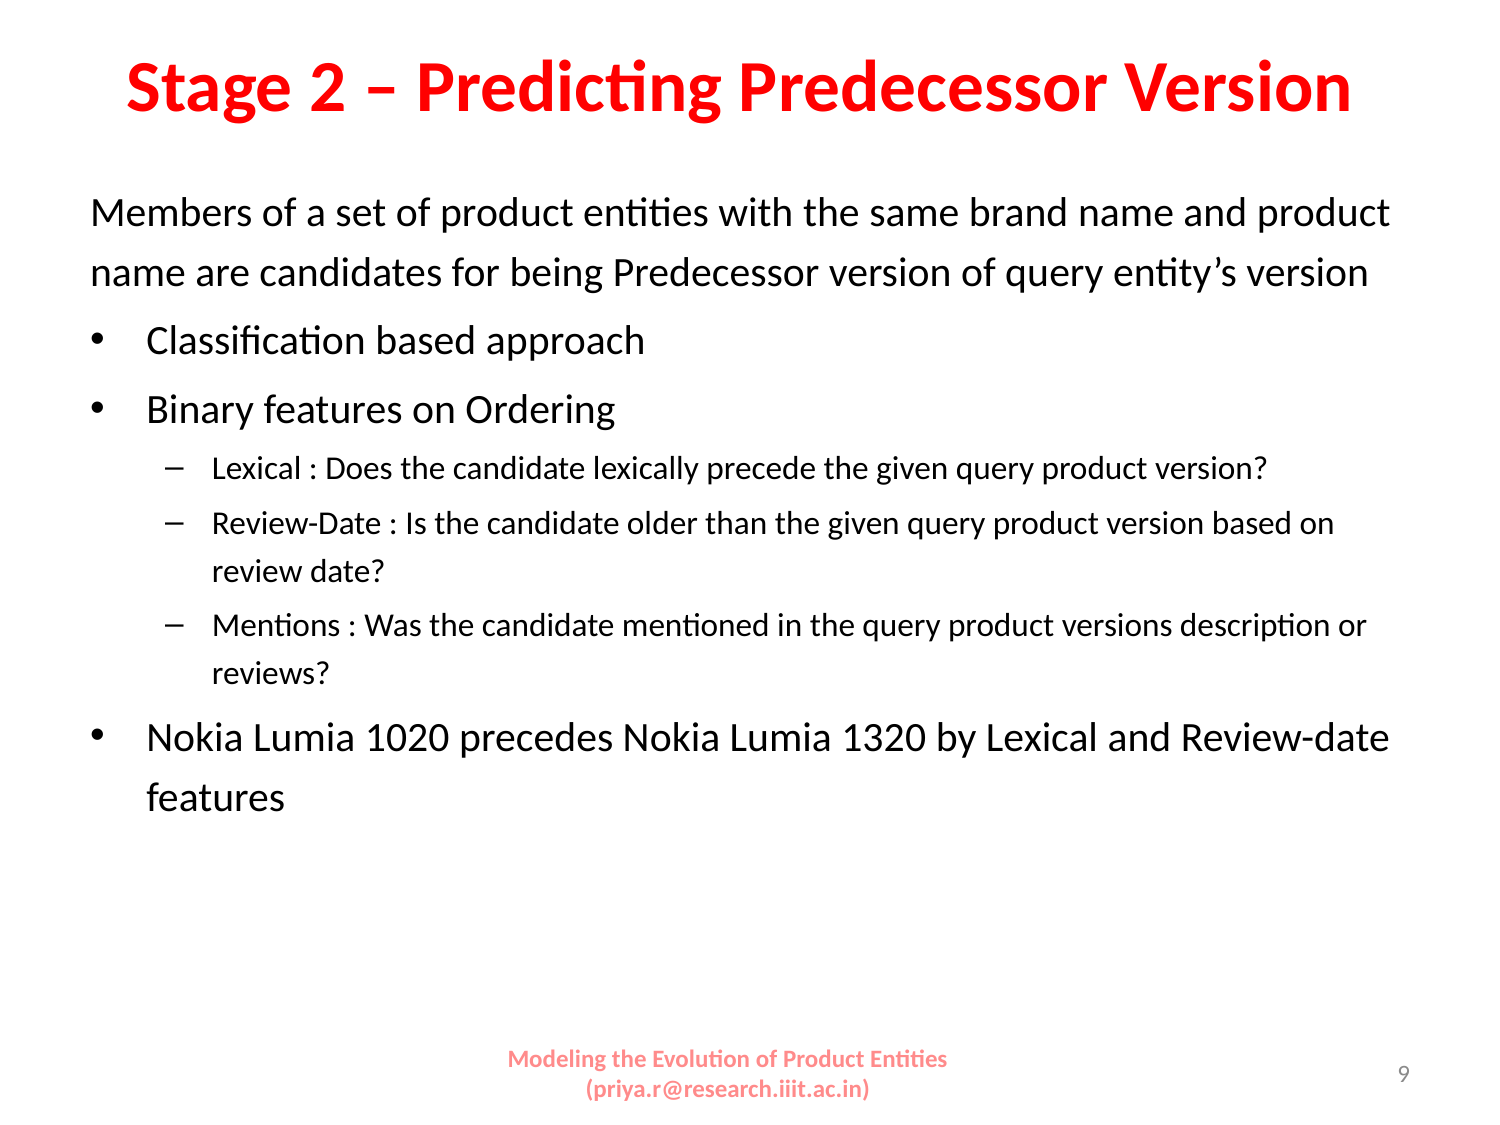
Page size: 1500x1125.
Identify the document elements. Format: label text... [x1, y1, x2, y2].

footer Modeling the Evolution of Product Entities (priya.r@research.iiit.ac.in) [422, 1042, 1034, 1103]
title Stage 2 – Predicting Predecessor Version [22, 3, 1459, 161]
list Members of a set of product entities with the same brand name and product name are candidates for being Predecessor version of query entity’s version Classification based approach Binary features on Ordering Lexical : Does the candidate lexically precede the given query product version? Review-Date : Is the candidate older than the given query product version based on review date? Mentions : Was the candidate mentioned in the query product versions description or reviews? Nokia Lumia 1020 precedes Nokia Lumia 1320 by Lexical and Review-date features [75, 167, 1425, 1044]
slide_number 9 [1074, 1042, 1425, 1103]
